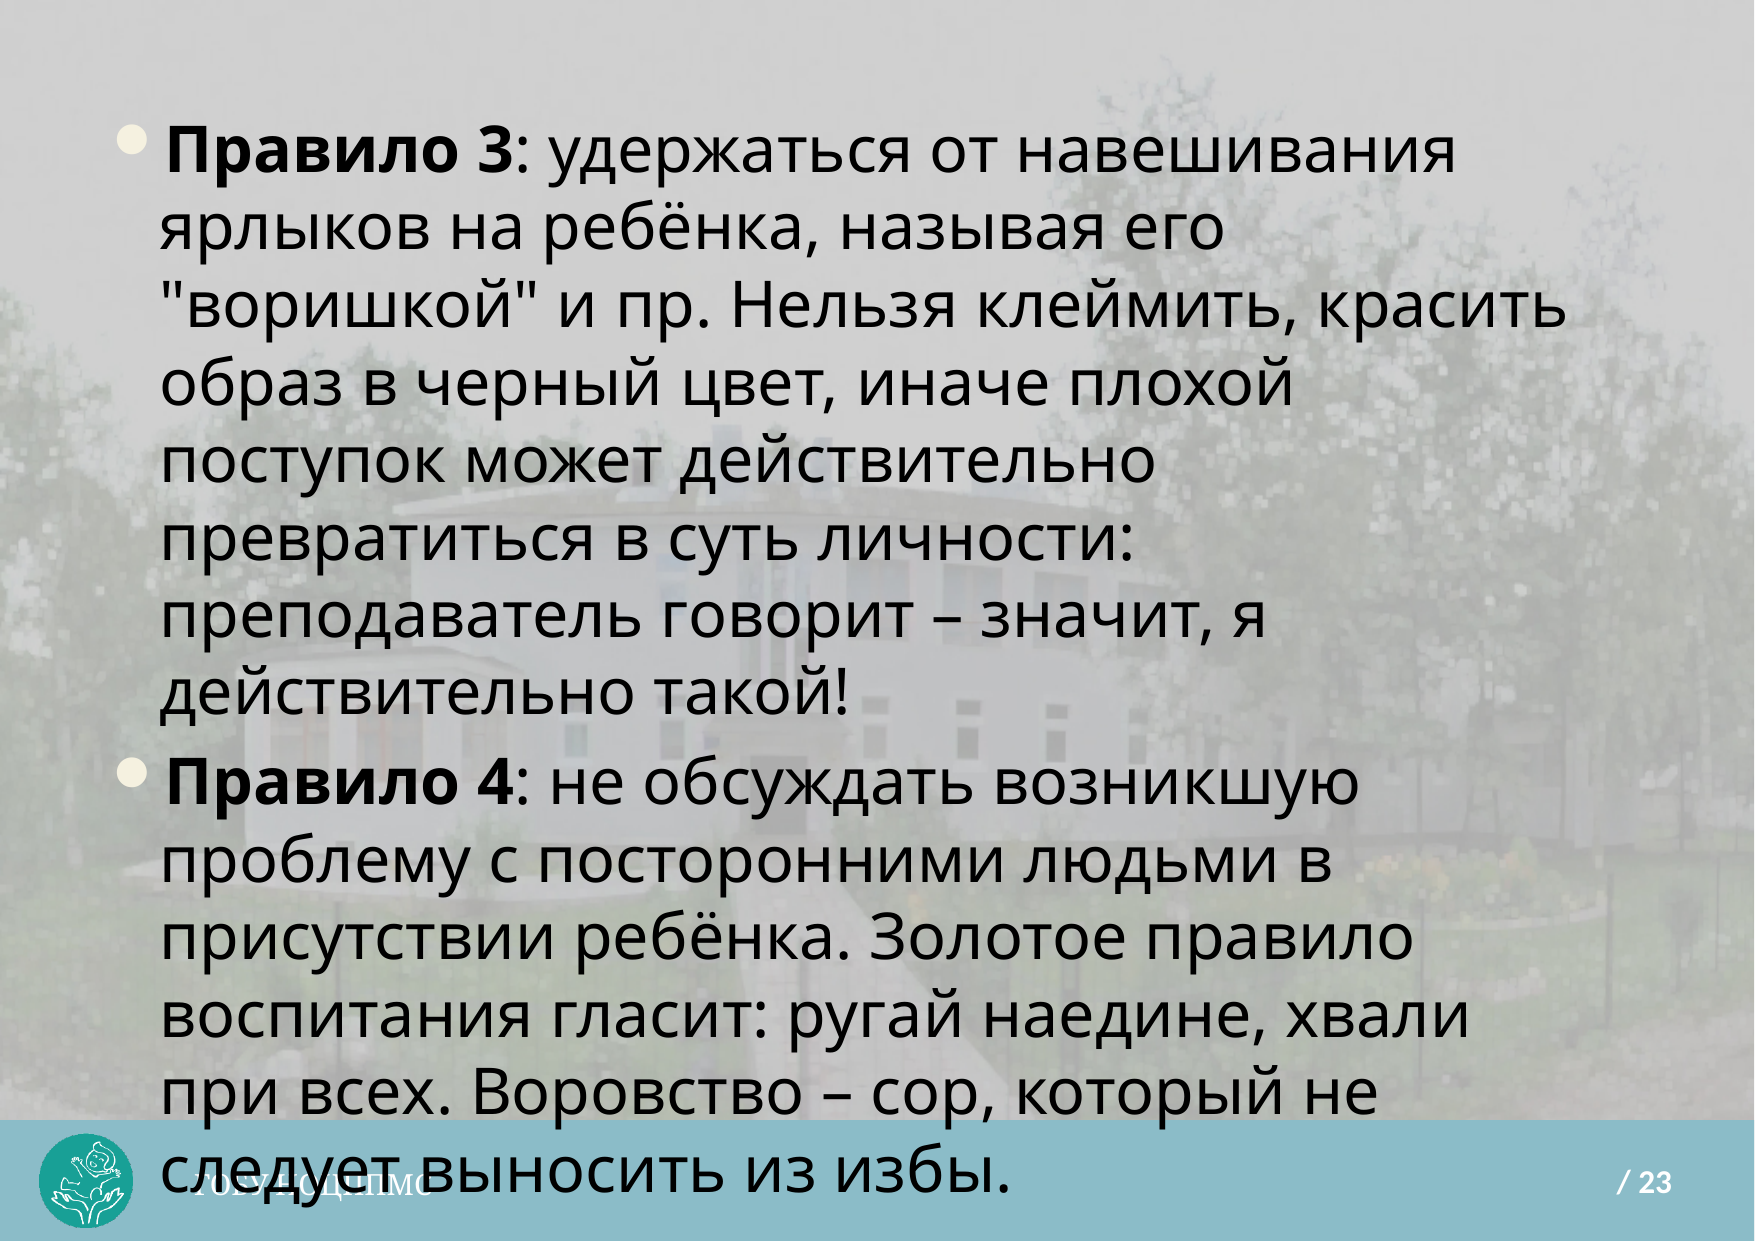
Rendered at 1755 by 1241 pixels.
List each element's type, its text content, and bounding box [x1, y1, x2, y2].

picture [0, 0, 1755, 1241]
text_box Правило 3: удержаться от навешивания ярлыков на ребёнка, называя его "воришкой" и пр. Нельзя клеймить, красить образ в черный цвет, иначе плохой поступок может действительно превратиться в суть личности: преподаватель говорит – значит, я действительно такой! Правило 4: не обсуждать возникшую проблему с посторонними людьми в присутствии ребёнка. Золотое правило воспитания гласит: ругай наедине, хвали при всех. Воровство – сор, который не следует выносить из избы. [84, 100, 1609, 1117]
